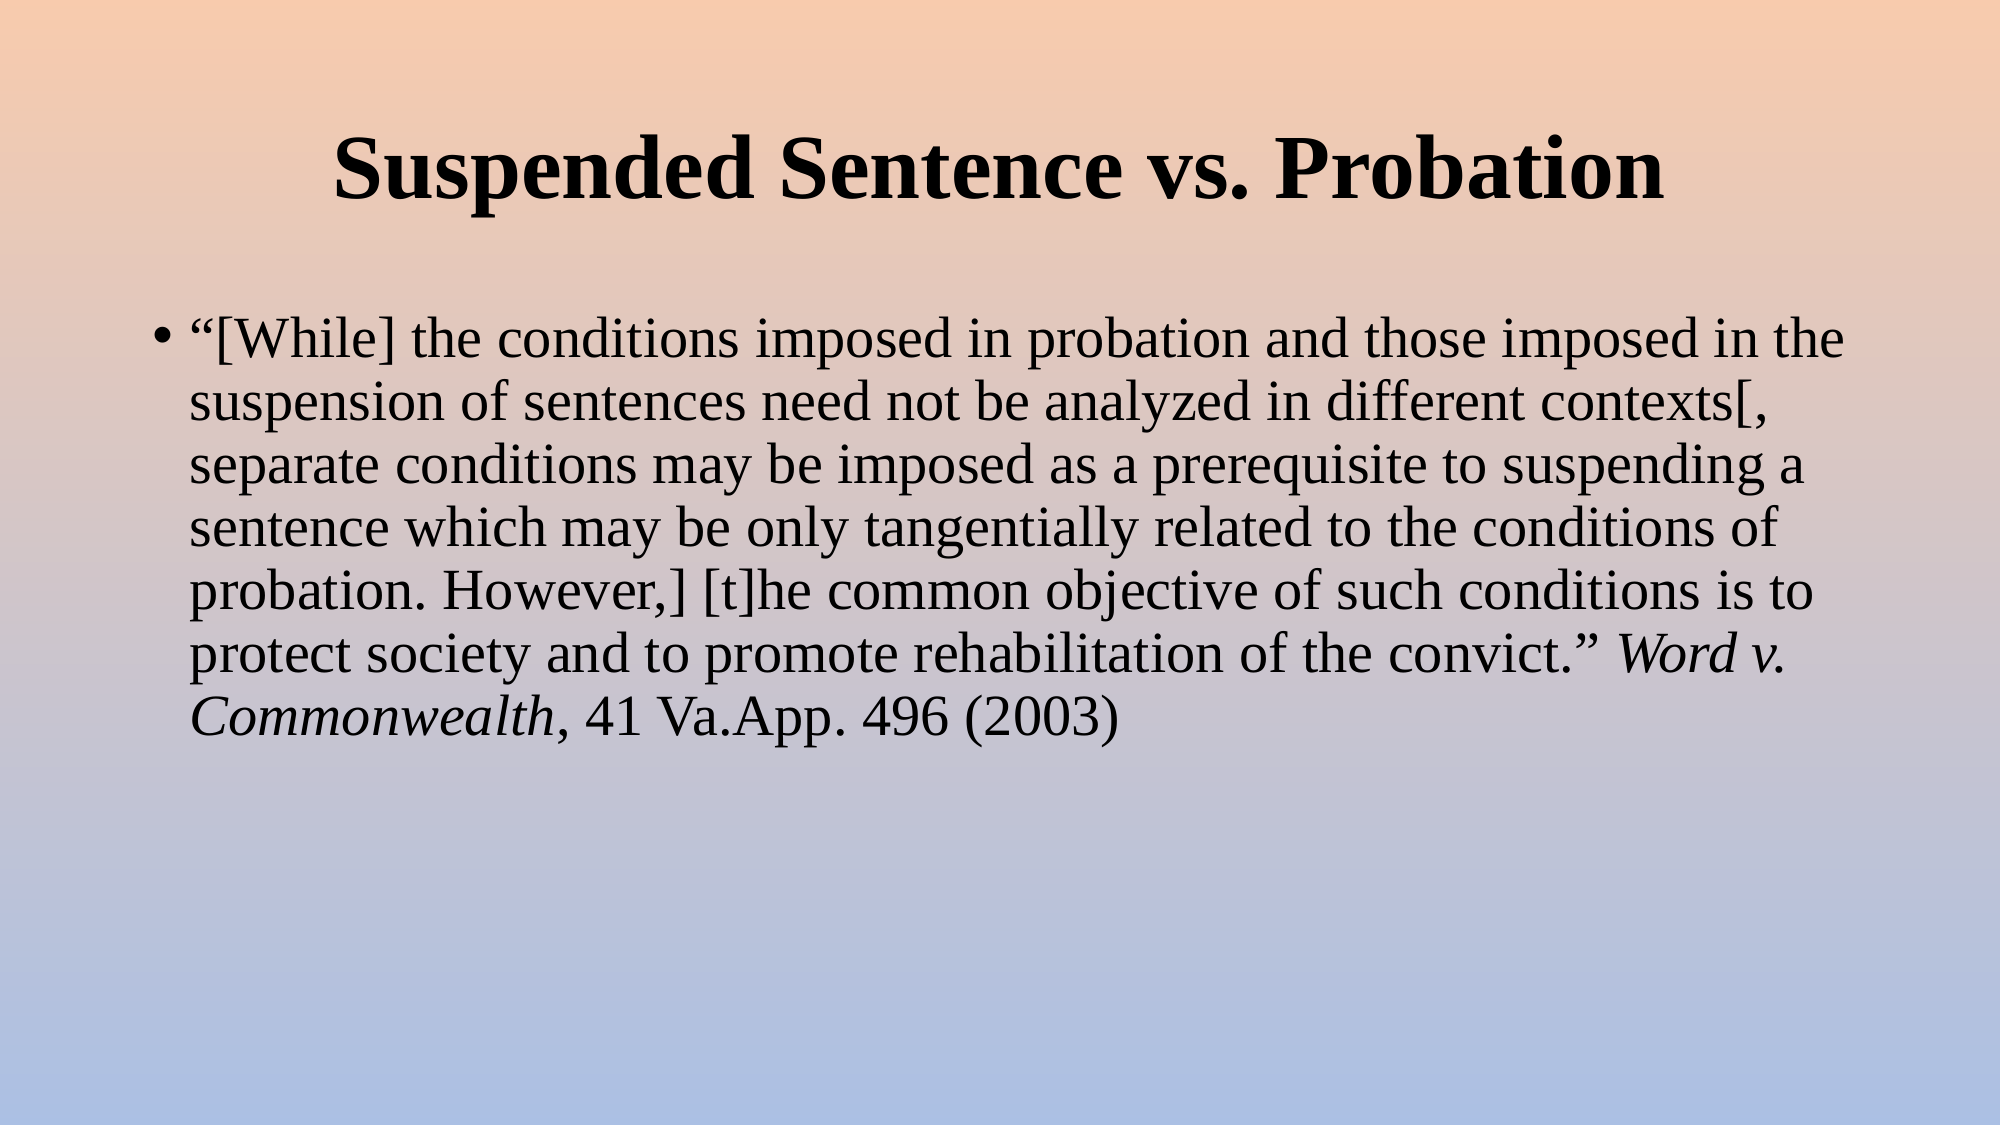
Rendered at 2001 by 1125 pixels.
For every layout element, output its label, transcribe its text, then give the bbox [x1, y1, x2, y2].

list “[While] the conditions imposed in probation and those imposed in the suspension of sentences need not be analyzed in different contexts[, separate conditions may be imposed as a prerequisite to suspending a sentence which may be only tangentially related to the conditions of probation. However,] [t]he common objective of such conditions is to protect society and to promote rehabilitation of the convict.” Word v. Commonwealth, 41 Va.App. 496 (2003) [137, 299, 1863, 1014]
title Suspended Sentence vs. Probation [137, 59, 1863, 278]
